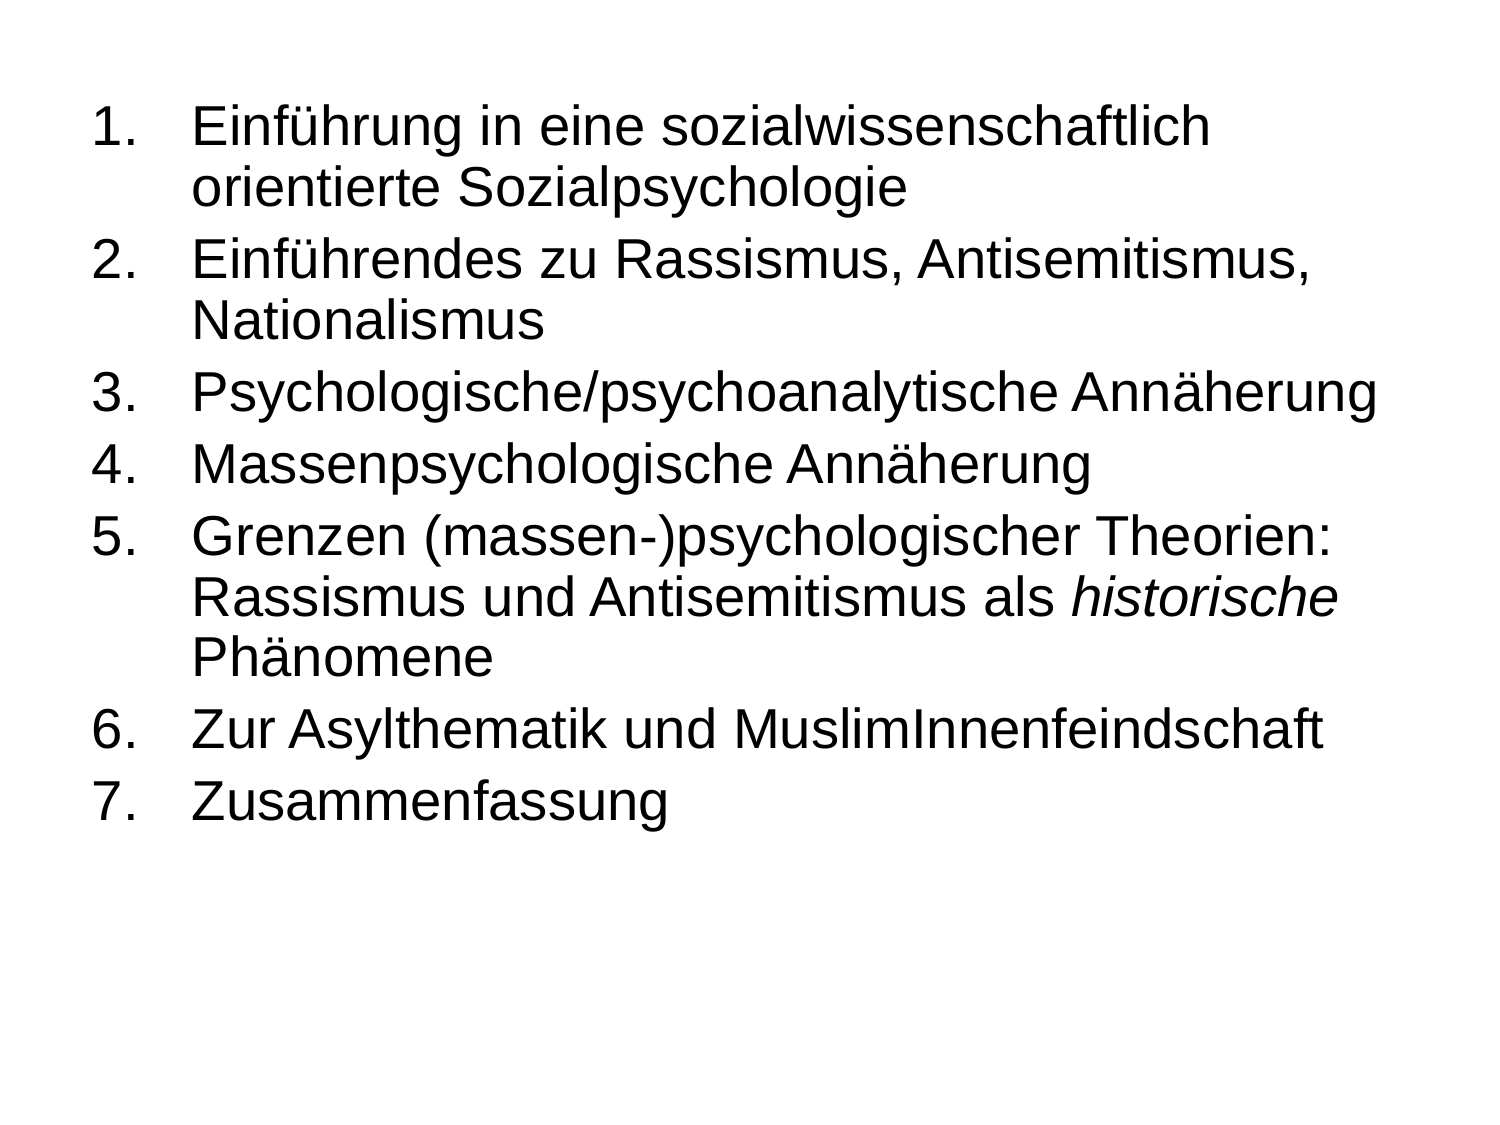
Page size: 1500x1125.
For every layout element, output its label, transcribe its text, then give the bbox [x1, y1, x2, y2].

list Einführung in eine sozialwissenschaftlich orientierte Sozialpsychologie Einführendes zu Rassismus, Antisemitismus, Nationalismus Psychologische/psychoanalytische Annäherung Massenpsychologische Annäherung Grenzen (massen-)psychologischer Theorien: Rassismus und Antisemitismus als historische Phänomene Zur Asylthematik und MuslimInnenfeindschaft Zusammenfassung [76, 89, 1412, 1094]
